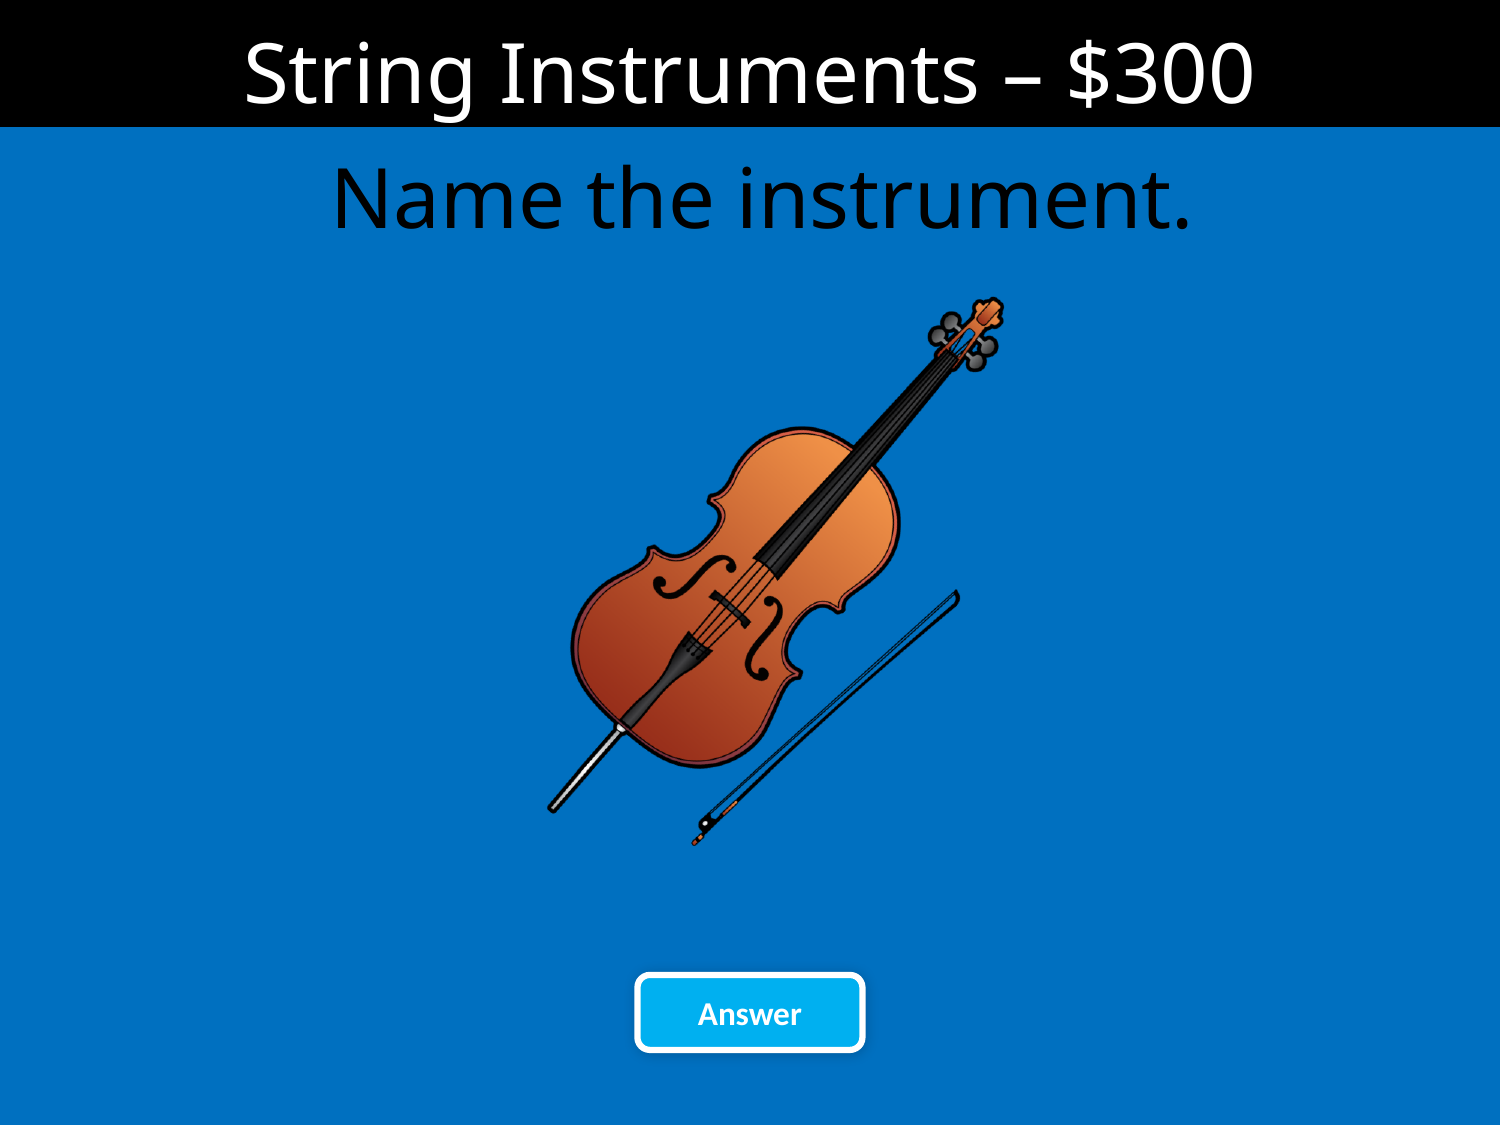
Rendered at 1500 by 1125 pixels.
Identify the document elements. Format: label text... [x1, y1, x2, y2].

text_box Name the instrument. [150, 137, 1375, 253]
picture [444, 199, 1178, 962]
text_box String Instruments – $300 [0, 12, 1500, 128]
